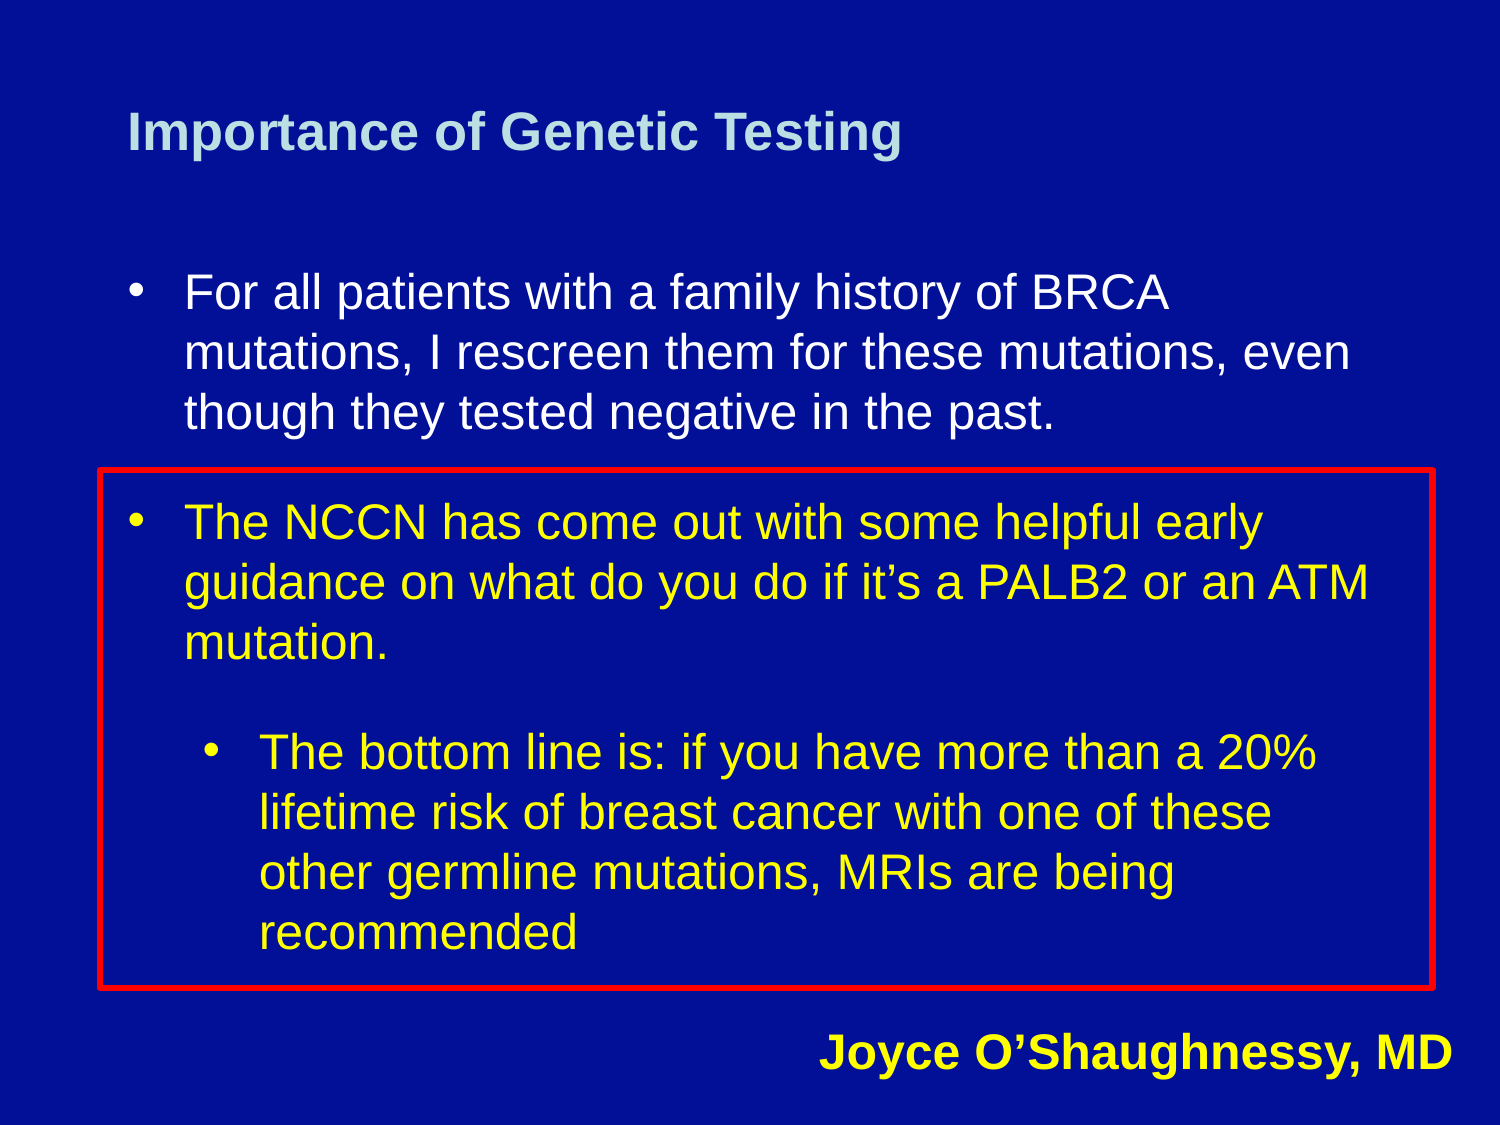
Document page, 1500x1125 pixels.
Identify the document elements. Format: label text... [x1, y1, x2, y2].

list For all patients with a family history of BRCA mutations, I rescreen them for these mutations, even though they tested negative in the past. The NCCN has come out with some helpful early guidance on what do you do if it’s a PALB2 or an ATM mutation. The bottom line is: if you have more than a 20% lifetime risk of breast cancer with one of these other germline mutations, MRIs are being recommended [112, 251, 1388, 470]
text_box [99, 470, 1433, 988]
list For all patients with a family history of BRCA mutations, I rescreen them for these mutations, even though they tested negative in the past. The NCCN has come out with some helpful early guidance on what do you do if it’s a PALB2 or an ATM mutation. The bottom line is: if you have more than a 20% lifetime risk of breast cancer with one of these other germline mutations, MRIs are being recommended [112, 988, 1388, 1100]
title Importance of Genetic Testing [112, 39, 1387, 227]
text_box Joyce O’Shaughnessy, MD [1388, 1012, 1469, 1087]
